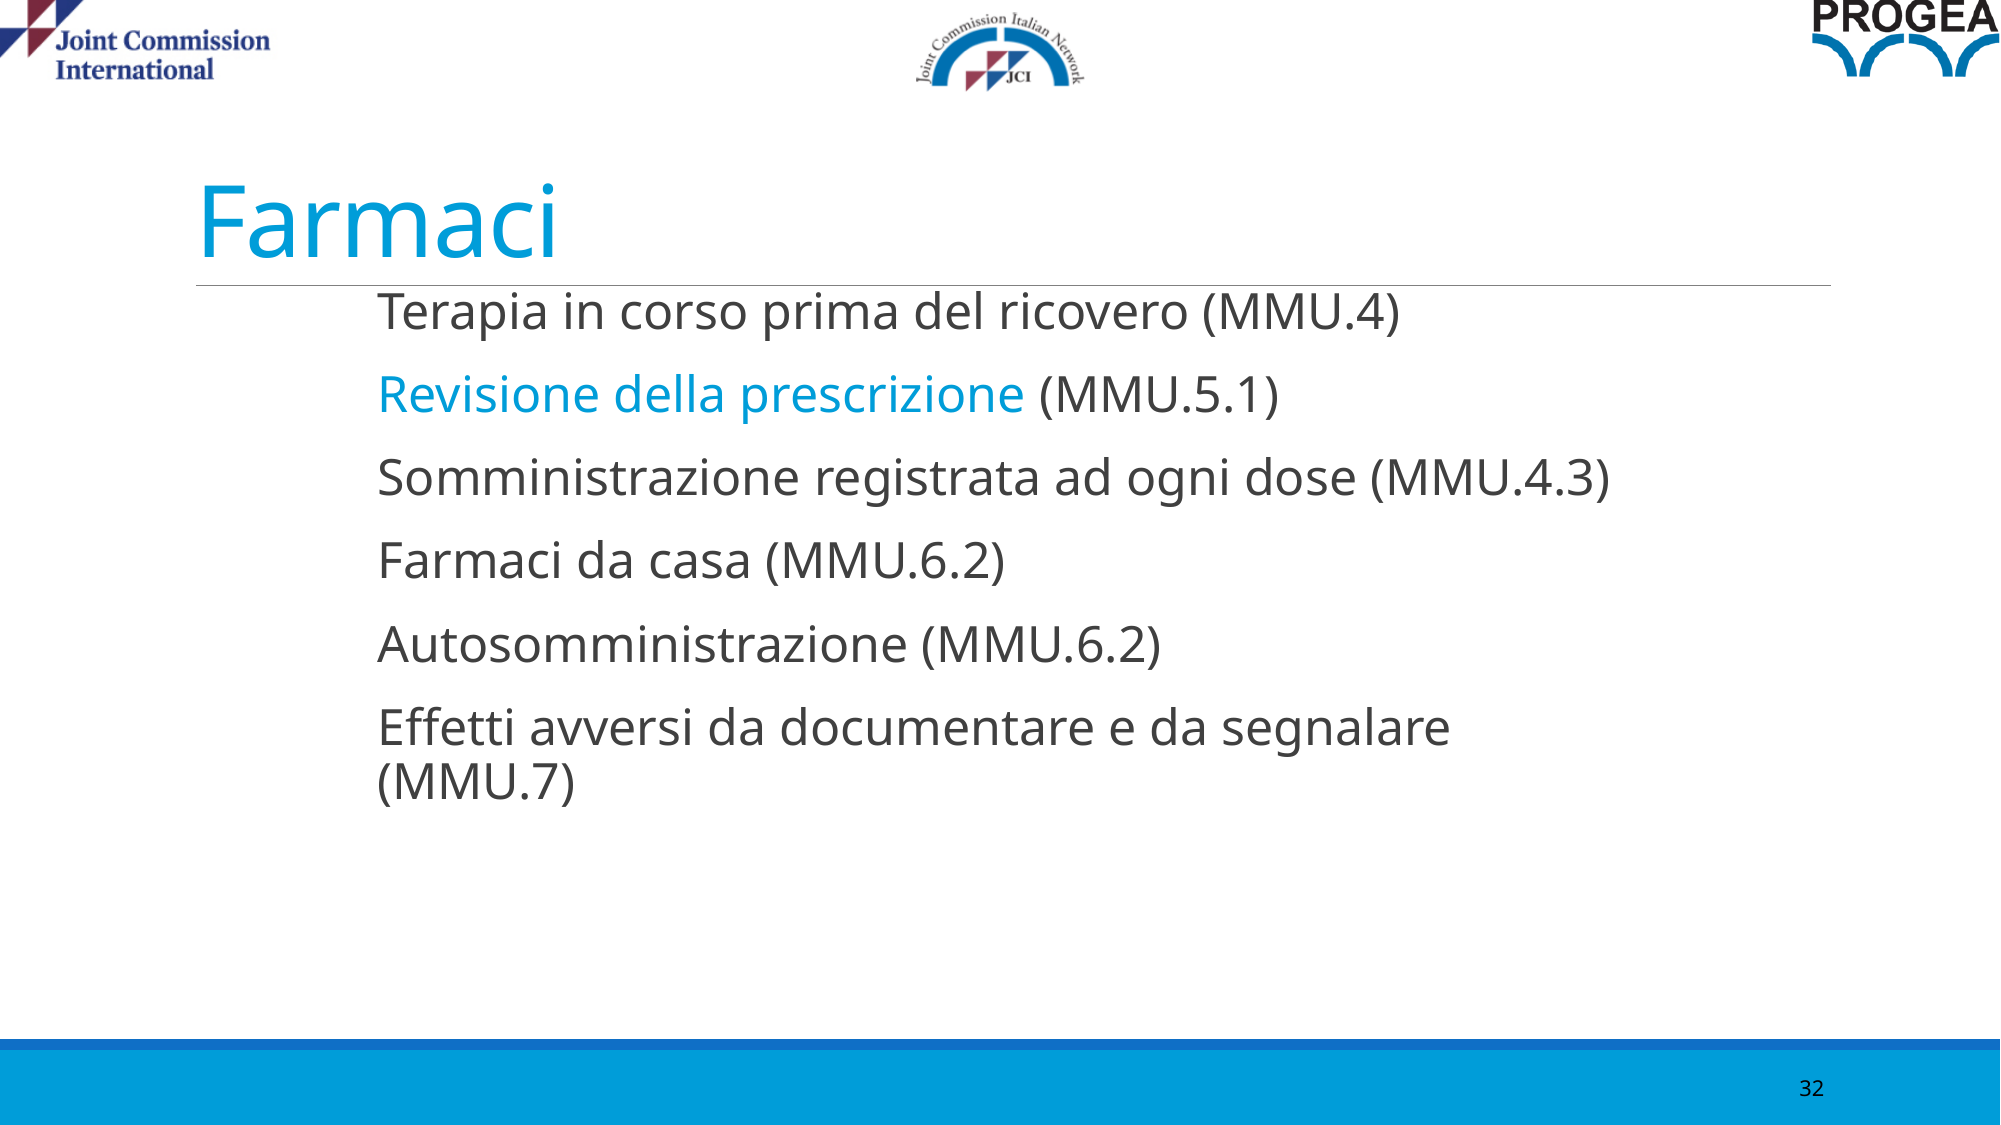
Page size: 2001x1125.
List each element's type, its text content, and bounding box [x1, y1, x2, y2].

picture [0, 0, 323, 87]
picture [1812, 0, 2000, 87]
picture [901, 0, 1099, 47]
slide_number 32 [1624, 1059, 1840, 1120]
title Farmaci [180, 47, 1830, 285]
list Terapia in corso prima del ricovero (MMU.4) Revisione della prescrizione (MMU.5.1) Somministrazione registrata ad ogni dose (MMU.4.3) Farmaci da casa (MMU.6.2) Autosomministrazione (MMU.6.2) Effetti avversi da documentare e da segnalare (MMU.7) [362, 278, 1638, 1047]
